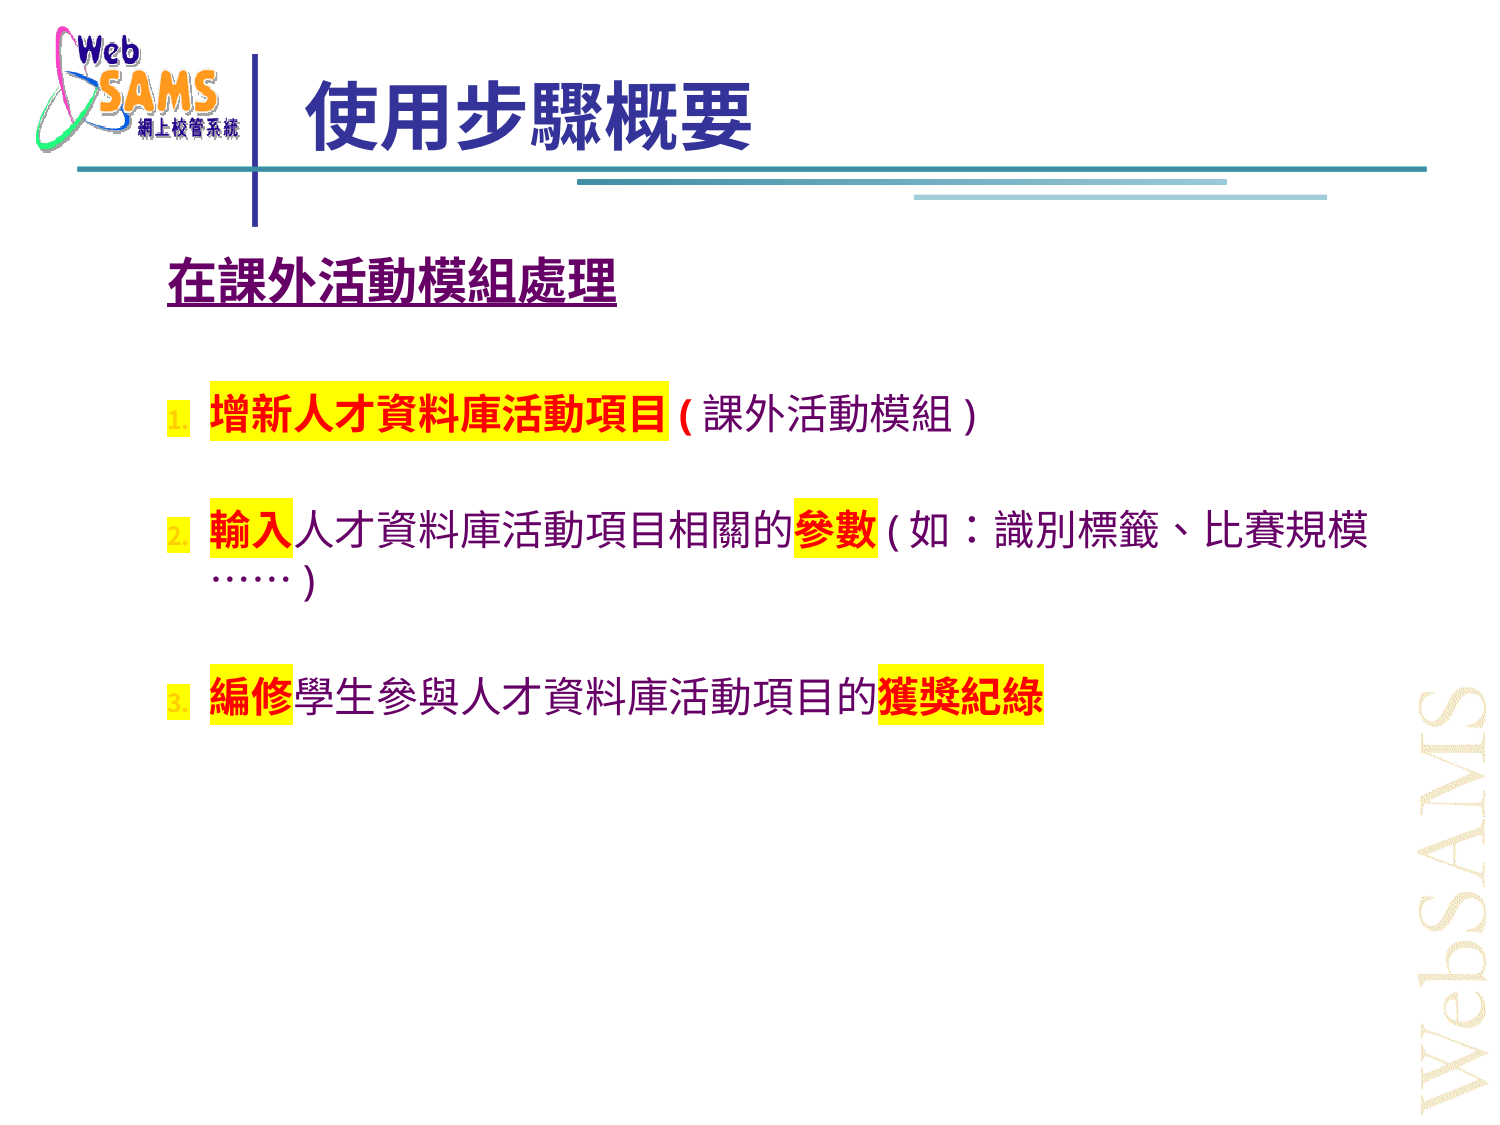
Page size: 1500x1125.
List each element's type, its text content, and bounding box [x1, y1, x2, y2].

picture [32, 18, 249, 172]
list 在課外活動模組處理 增新人才資料庫活動項目(課外活動模組) 輸入人才資料庫活動項目相關的參數(如：識別標籤、比賽規模……) 編修學生參與人才資料庫活動項目的獲獎紀綠 [152, 241, 1425, 998]
title 使用步驟概要 [289, 41, 1465, 167]
picture [1393, 679, 1500, 1117]
